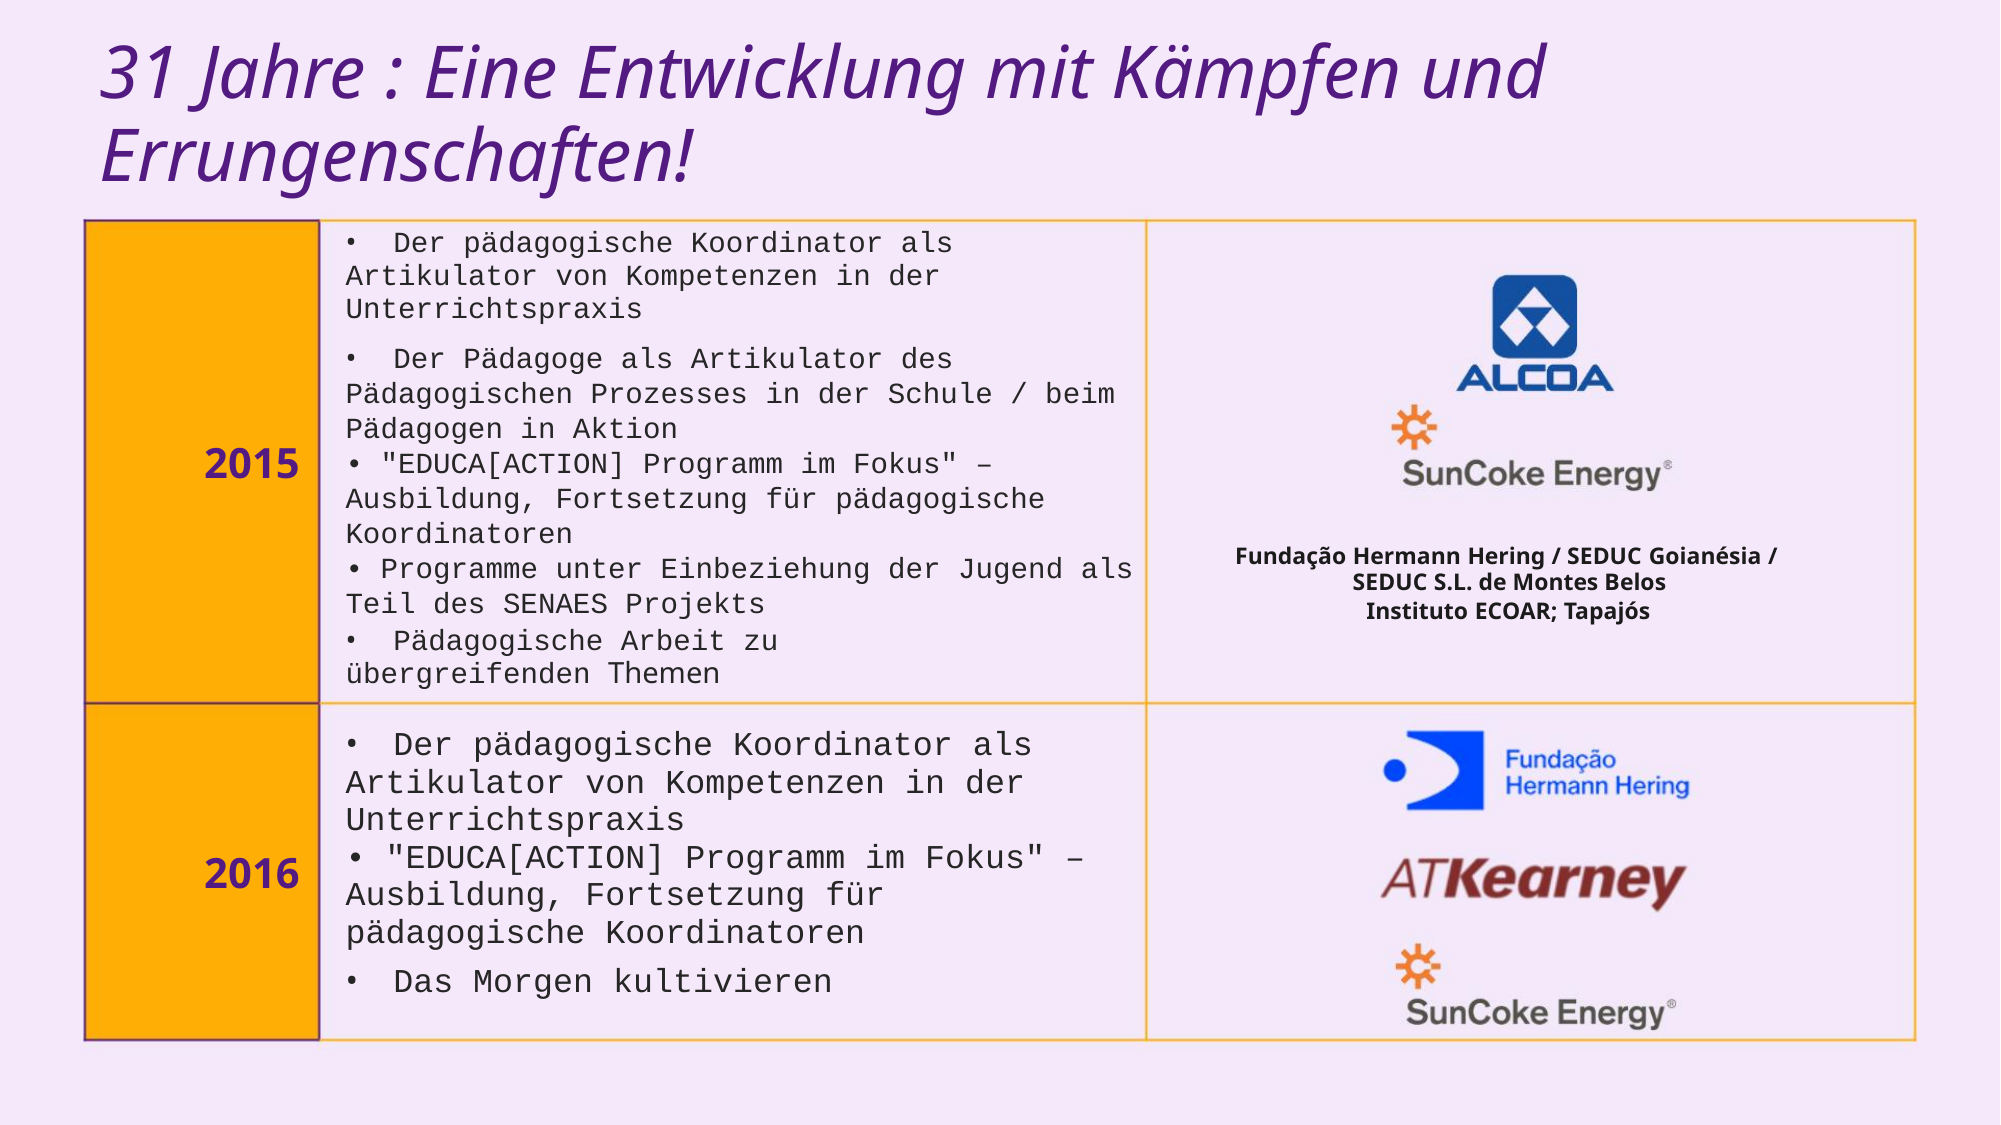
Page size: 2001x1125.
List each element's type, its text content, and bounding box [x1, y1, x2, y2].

text_box • Der Pädagoge als Artikulator des Pädagogischen Prozesses in der Schule / beim Pädagogen in Aktion • "EDUCA[ACTION] Programm im Fokus" – Ausbildung, Fortsetzung für pädagogische Koordinatoren • Programme unter Einbeziehung der Jugend als Teil des SENAES Projekts [345, 339, 1151, 655]
text_box • Der pädagogische Koordinator als Artikulator von Kompetenzen in der Unterrichtspraxis [345, 224, 1116, 325]
text_box [0, 0, 2000, 1125]
text_box Instituto ECOAR; Tapajós [1366, 597, 1723, 624]
text_box • Pädagogische Arbeit zu übergreifenden Themen [345, 623, 1029, 690]
text_box Fundação Hermann Hering / SEDUC Goianésia / SEDUC S.L. de Montes Belos [1235, 542, 1854, 596]
text_box • Der pädagogische Koordinator als Artikulator von Kompetenzen in der Unterrichtspraxis • "EDUCA[ACTION] Programm im Fokus" – Ausbildung, Fortsetzung für pädagogische Koordinatoren [345, 724, 1099, 951]
text_box 2016 [204, 849, 330, 897]
text_box 31 Jahre : Eine Entwicklung mit Kämpfen und Errungenschaften! [99, 30, 1744, 197]
text_box • Das Morgen kultivieren [345, 961, 919, 999]
text_box 2015 [204, 439, 330, 488]
